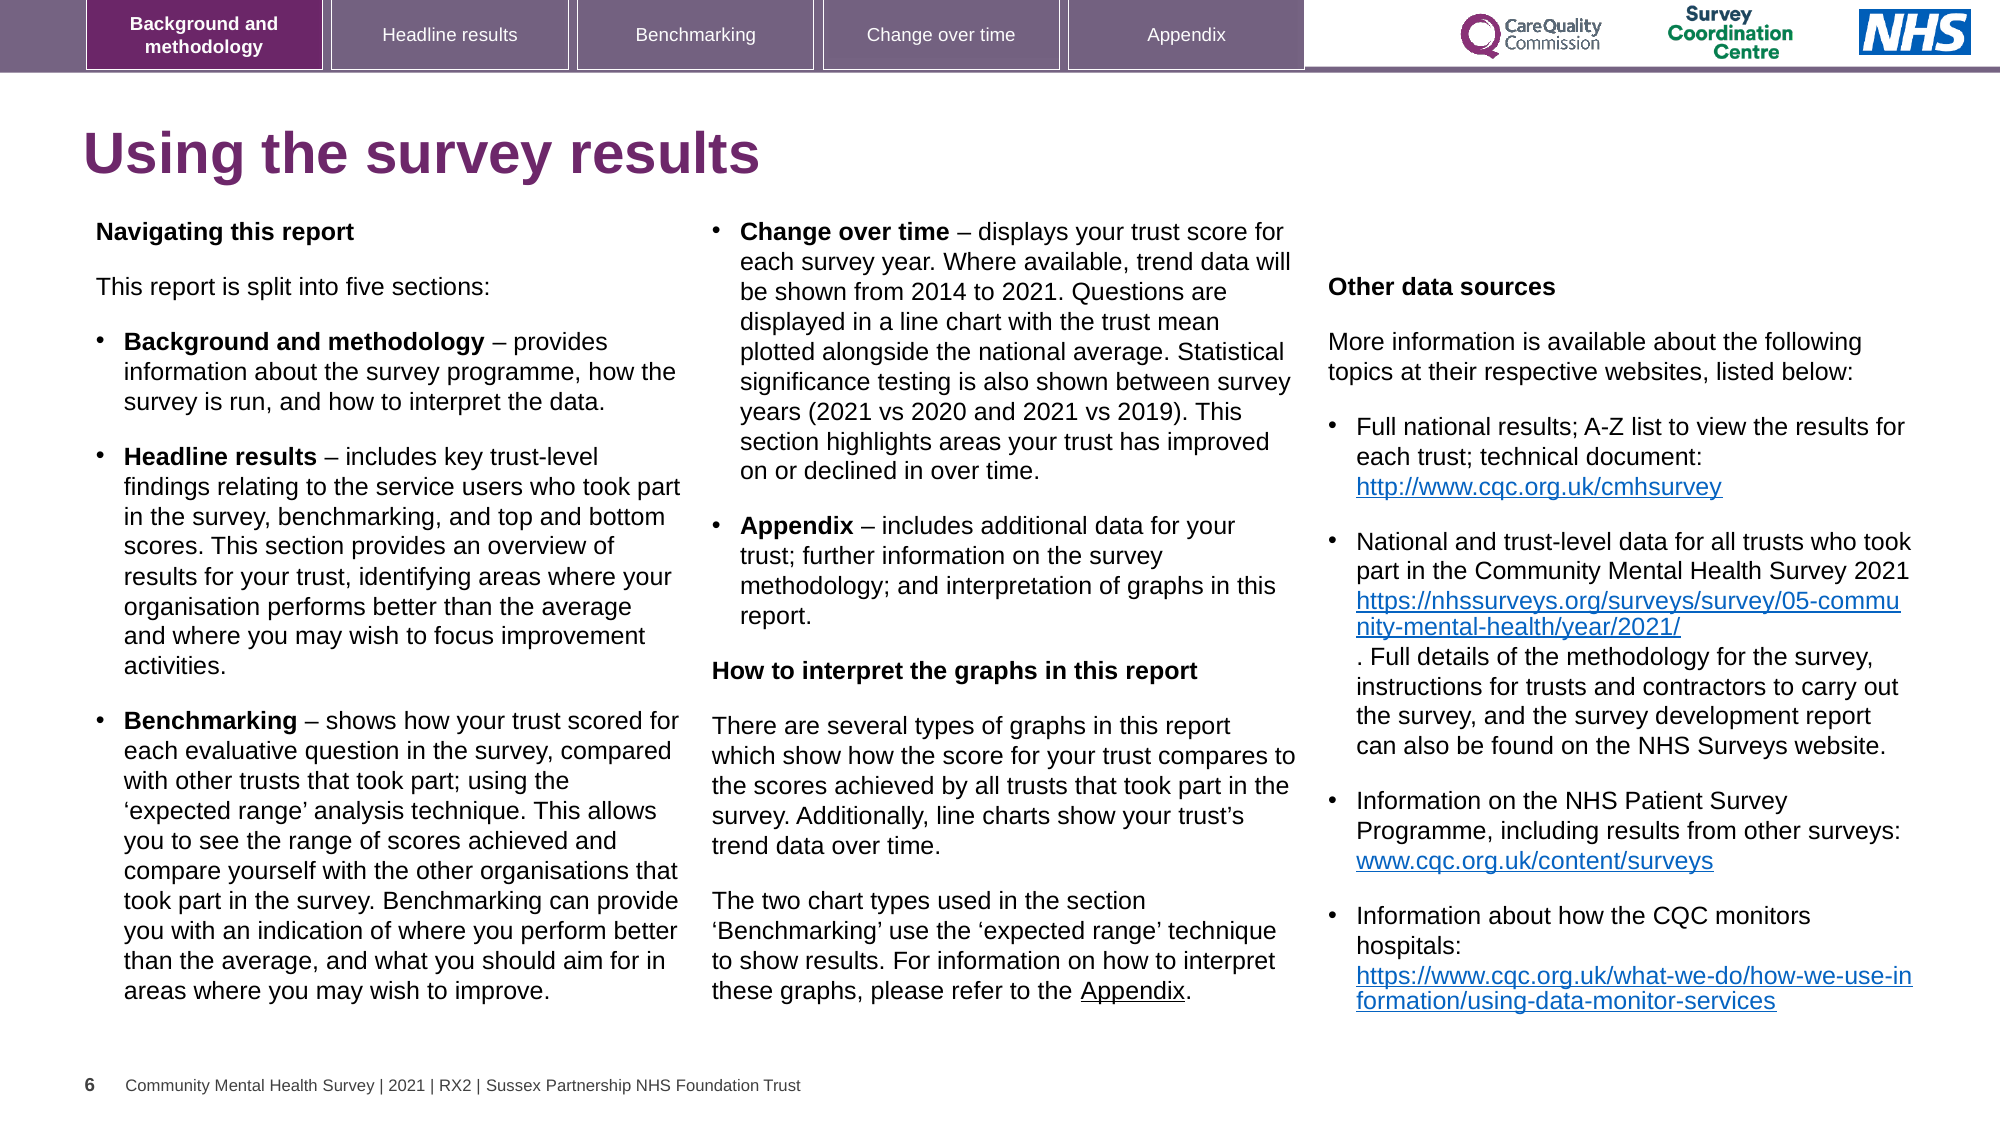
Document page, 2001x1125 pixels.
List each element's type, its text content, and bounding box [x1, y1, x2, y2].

title Using the survey results [68, 100, 1942, 209]
picture [1666, 3, 1794, 61]
picture [1859, 9, 1971, 55]
text_box Navigating this report This report is split into five sections: Background and methodology – provides information about the survey programme, how the survey is run, and how to interpret the data. Headline results – includes key trust-level findings relating to the service users who took part in the survey, benchmarking, and top and bottom scores. This section provides an overview of results for your trust, identifying areas where your organisation performs better than the average and where you may wish to focus improvement activities. Benchmarking – shows how your trust scored for each evaluative question in the survey, compared with other trusts that took part; using the ‘expected range’ analysis technique. This allows you to see the range of scores achieved and compare yourself with the other organisations that took part in the survey. Benchmarking can provide you with an indication of where you perform better than the average, and what you should aim for in areas where you may wish to improve. Change over time – displays your trust score for each survey year. Where available, trend data will be shown from 2014 to 2021. Questions are displayed in a line chart with the trust mean plotted alongside the national average. Statistical significance testing is also shown between survey years (2021 vs 2020 and 2021 vs 2019). This section highlights areas your trust has improved on or declined in over time. Appendix – includes additional data for your trust; further information on the survey methodology; and interpretation of graphs in this report. How to interpret the graphs in this report There are several types of graphs in this report which show how the score for your trust compares to the scores achieved by all trusts that took part in the survey. Additionally, line charts show your trust’s trend data over time. The two chart types used in the section ‘Benchmarking’ use the ‘expected range’ technique to show results. For information on how to interpret these graphs, please refer to the Appendix. Other data sources More information is available about the following topics at their respective websites, listed below: Full national results; A-Z list to view the results for each trust; technical document: http://www.cqc.org.uk/cmhsurvey National and trust-level data for all trusts who took part in the Community Mental Health Survey 2021 https://nhssurveys.org/surveys/survey/05-community-mental-health/year/2021/. Full details of the methodology for the survey, instructions for trusts and contractors to carry out the survey, and the survey development report can also be found on the NHS Surveys website. Information on the NHS Patient Survey Programme, including results from other surveys: www.cqc.org.uk/content/surveys Information about how the CQC monitors hospitals: https://www.cqc.org.uk/what-we-do/how-we-use-information/using-data-monitor-services [81, 208, 1930, 1012]
text_box 6 [84, 1065, 122, 1125]
picture [1460, 13, 1602, 59]
